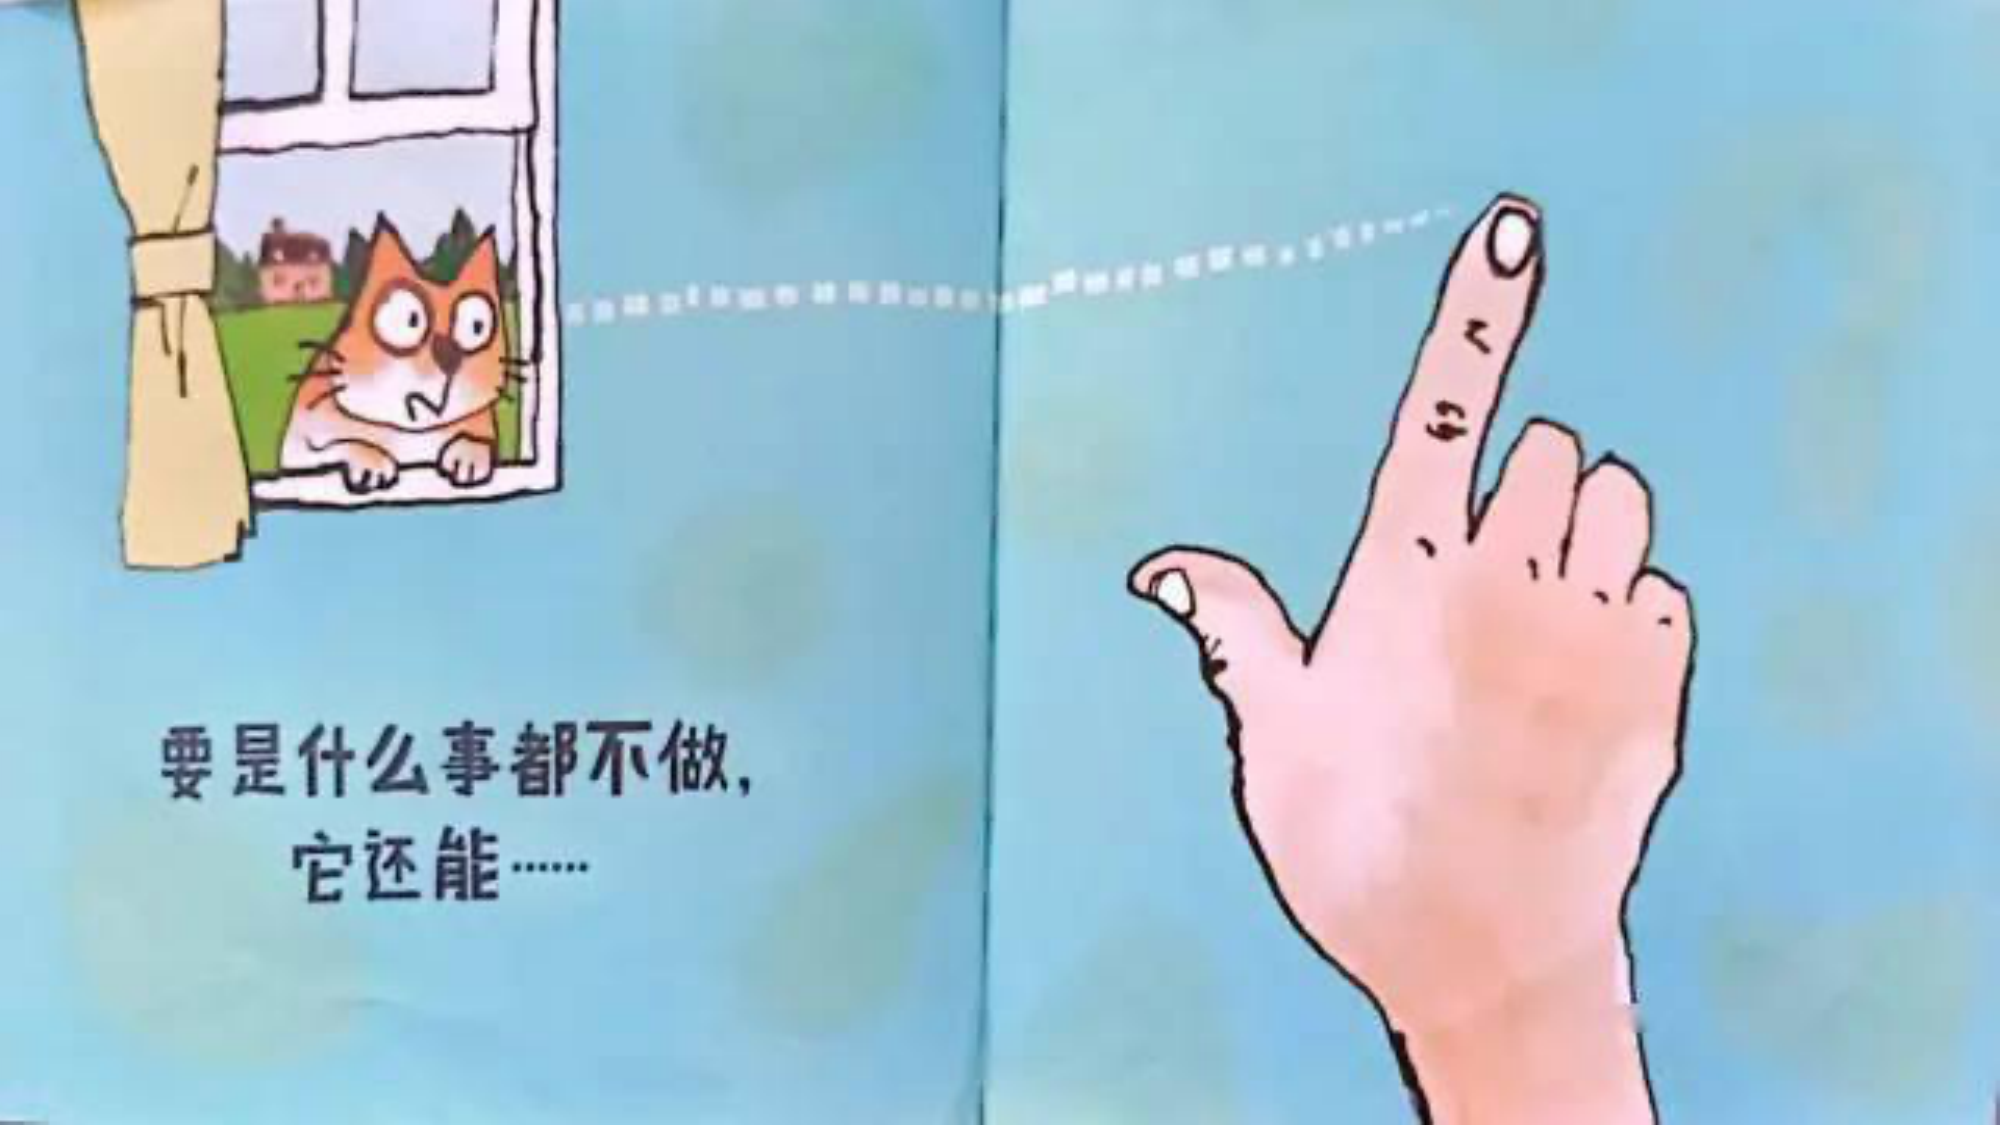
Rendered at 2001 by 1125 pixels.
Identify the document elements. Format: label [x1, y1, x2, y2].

list [0, 0, 2000, 1125]
